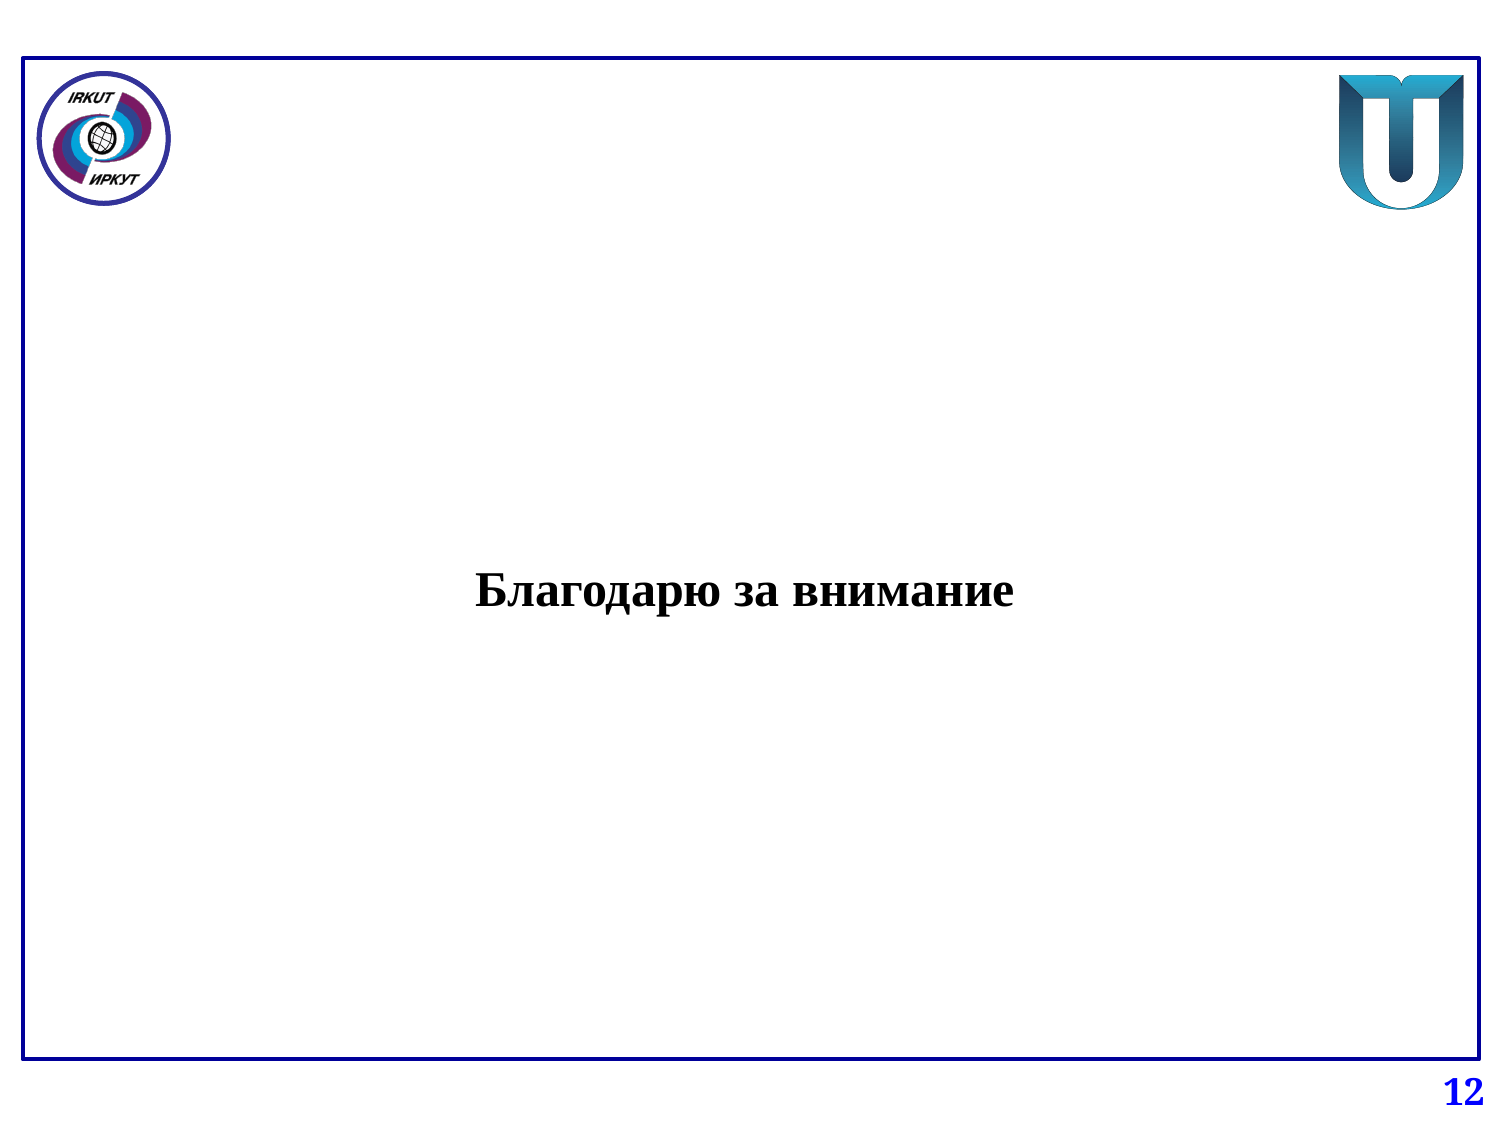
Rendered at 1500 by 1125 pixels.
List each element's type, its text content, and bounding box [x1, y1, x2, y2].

text_box Благодарю за внимание [150, 545, 1340, 635]
picture [36, 70, 175, 211]
text_box 12 [0, 1056, 1500, 1125]
text_box [21, 56, 1481, 1056]
picture [1339, 75, 1466, 215]
